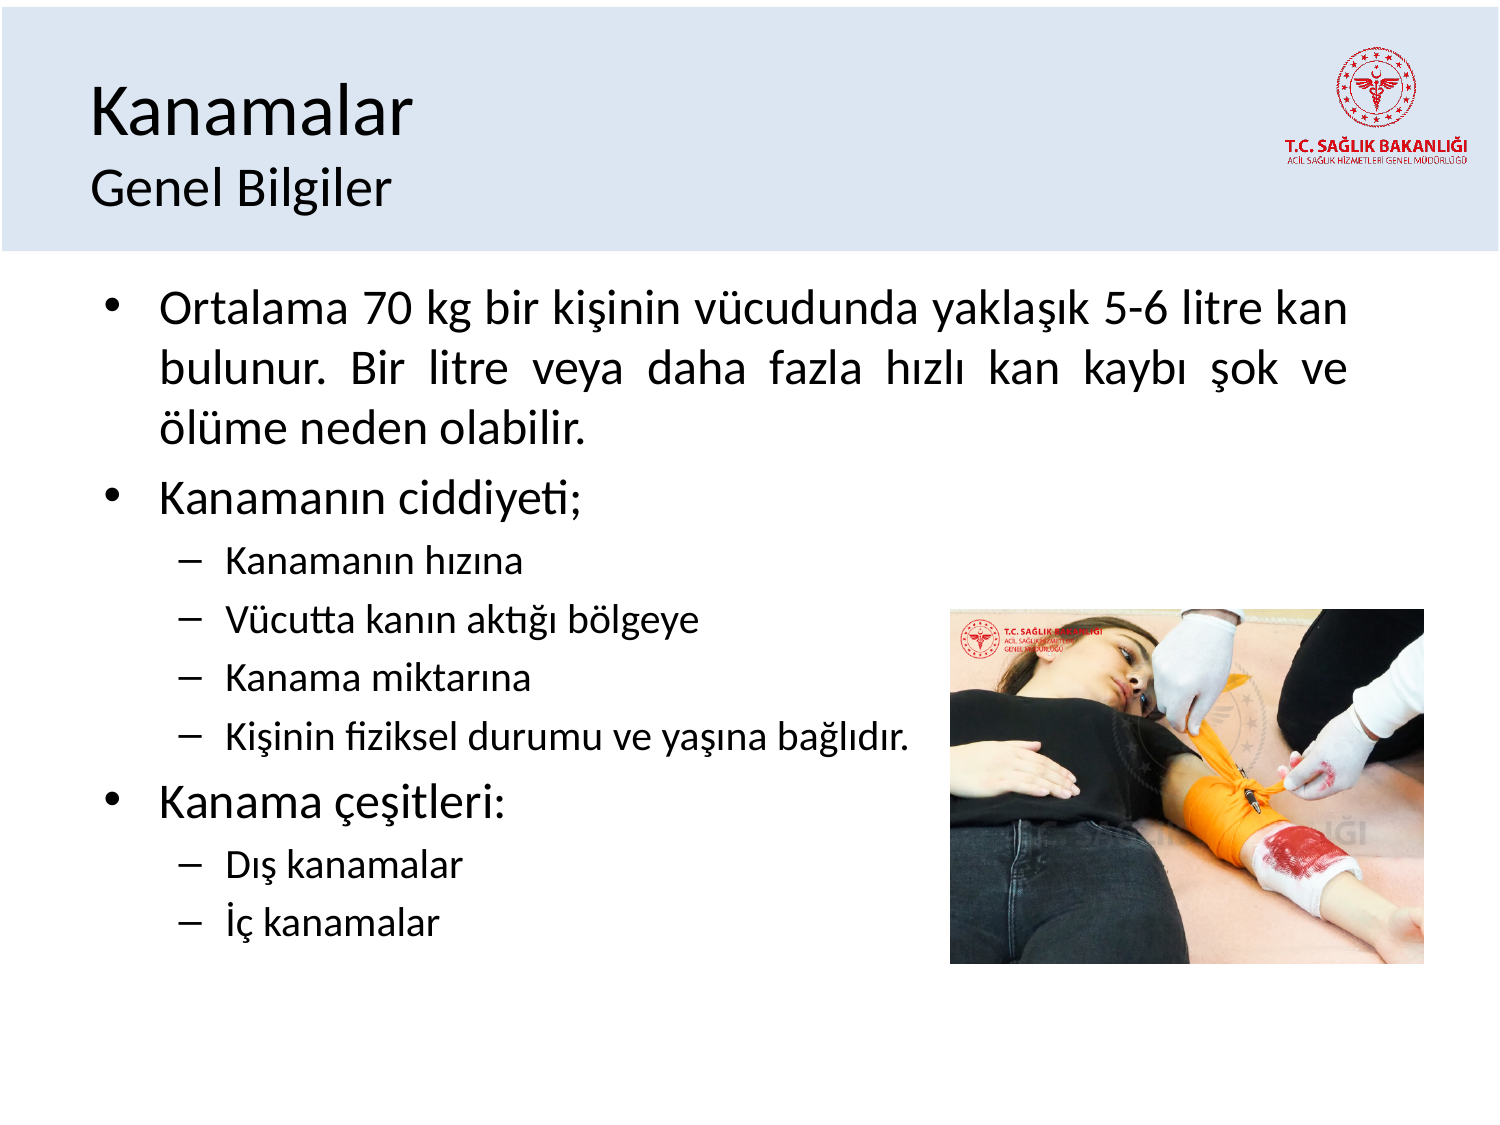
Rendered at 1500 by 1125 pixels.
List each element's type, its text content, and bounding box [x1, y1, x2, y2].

title Kanamalar Genel Bilgiler [75, 45, 762, 233]
picture [1285, 47, 1467, 166]
text_box [0, 5, 1500, 253]
list Ortalama 70 kg bir kişinin vücudunda yaklaşık 5-6 litre kan bulunur. Bir litre veya daha fazla hızlı kan kaybı şok ve ölüme neden olabilir. Kanamanın ciddiyeti; Kanamanın hızına Vücutta kanın aktığı bölgeye Kanama miktarına Kişinin fiziksel durumu ve yaşına bağlıdır. Kanama çeşitleri: Dış kanamalar İç kanamalar [88, 267, 1365, 976]
picture [950, 609, 1424, 965]
